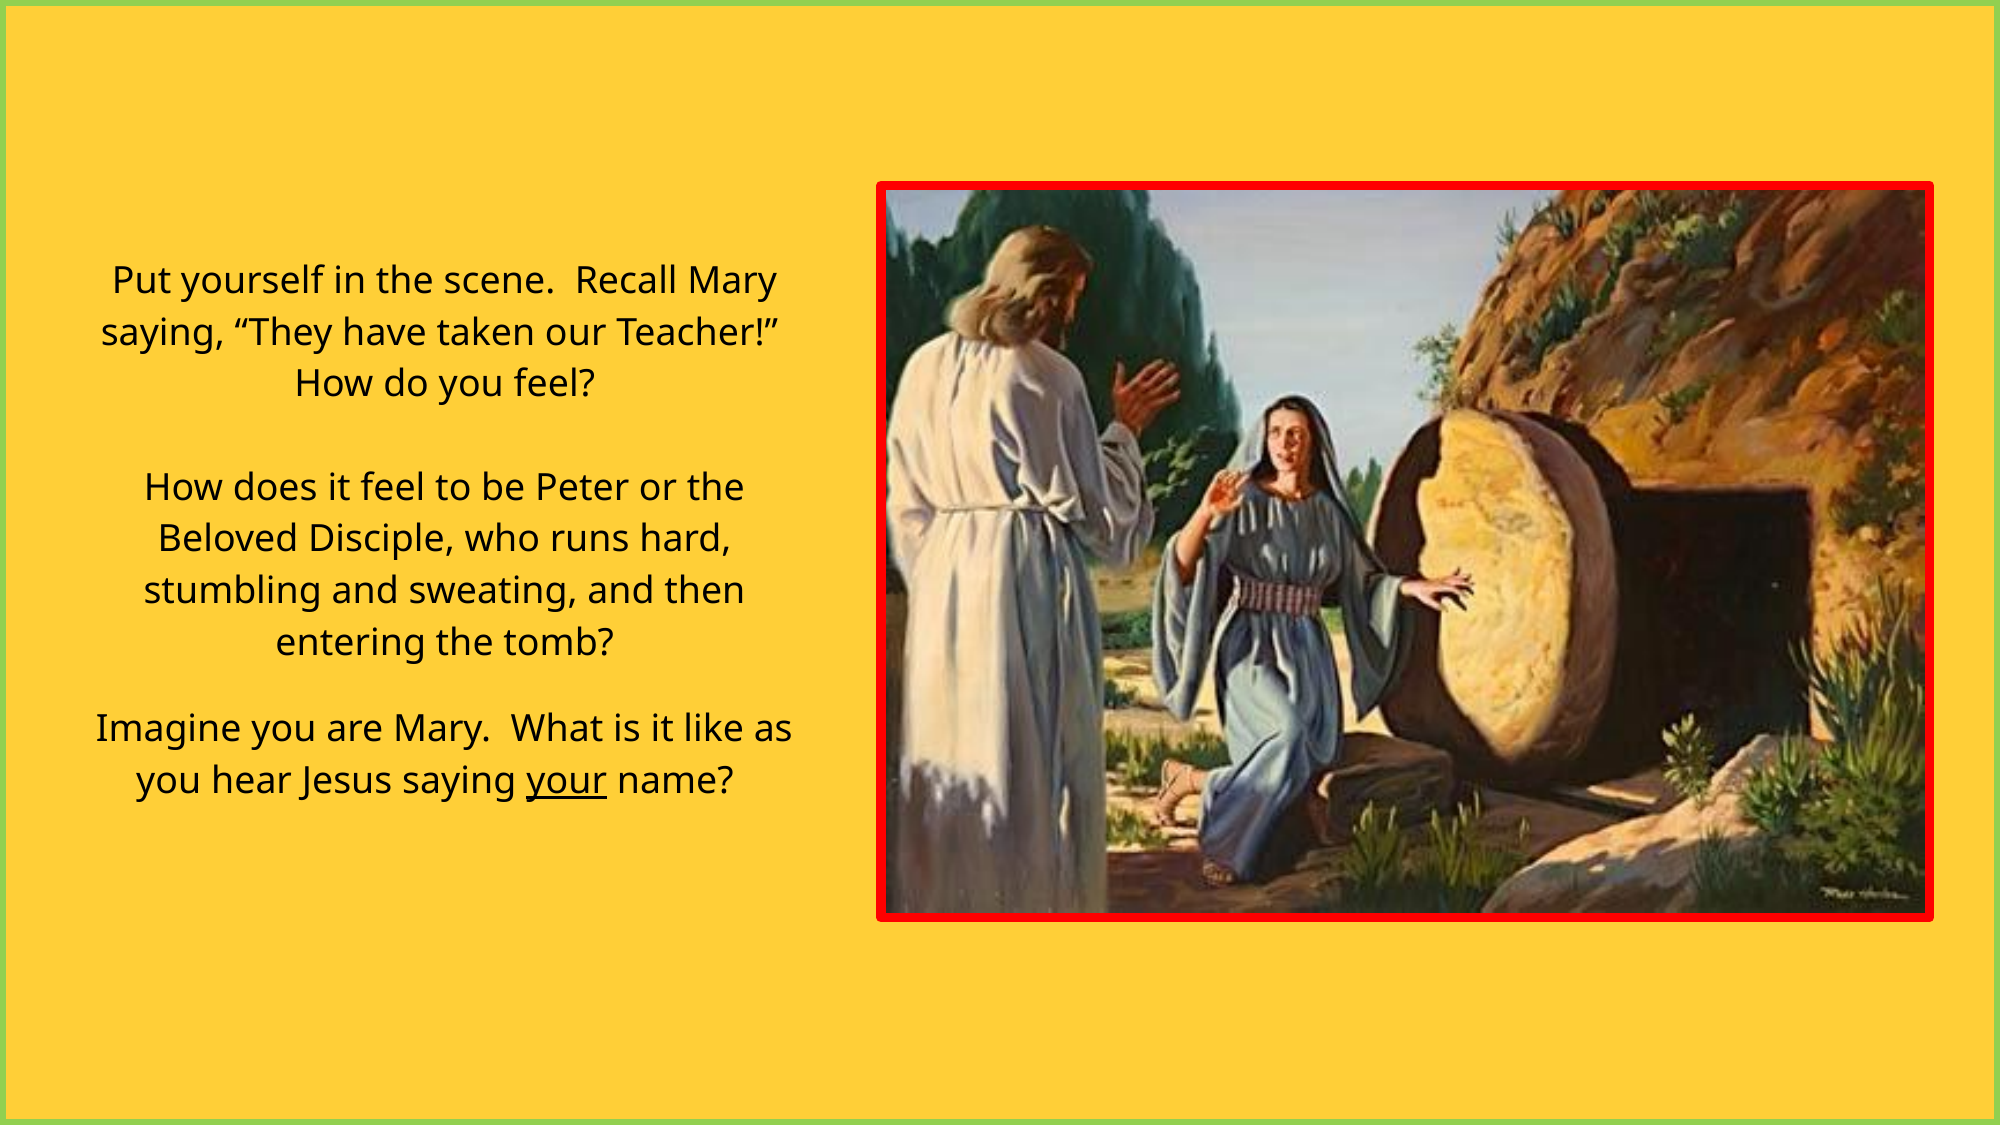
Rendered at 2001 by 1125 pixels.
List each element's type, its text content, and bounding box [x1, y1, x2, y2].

text_box [0, 0, 2000, 1125]
picture [885, 189, 1925, 914]
text_box Put yourself in the scene. Recall Mary saying, “They have taken our Teacher!” How do you feel? How does it feel to be Peter or the Beloved Disciple, who runs hard, stumbling and sweating, and then entering the tomb? Imagine you are Mary. What is it like as you hear Jesus saying your name? [75, 189, 815, 809]
